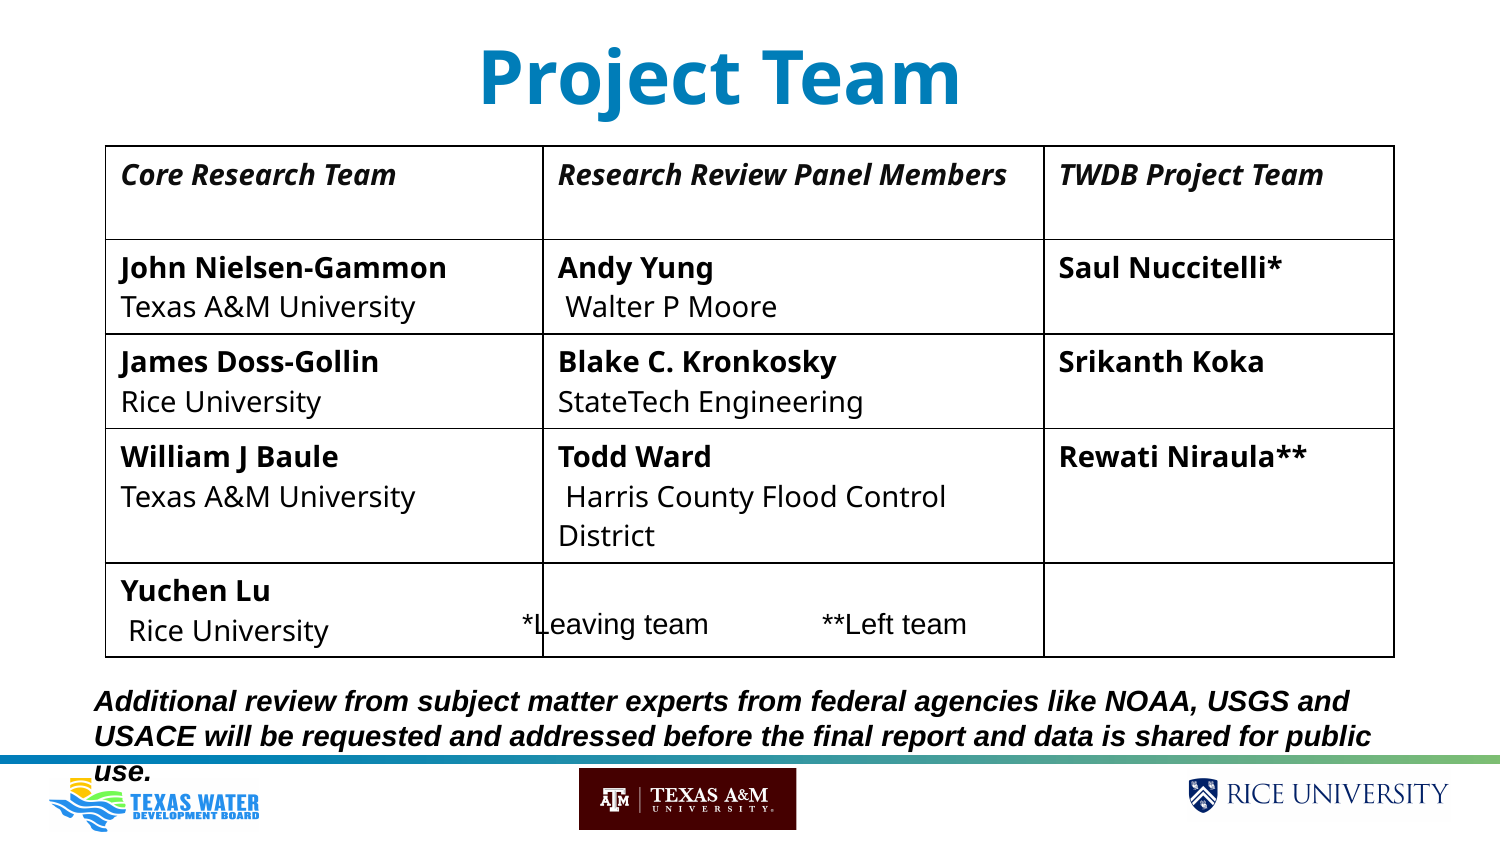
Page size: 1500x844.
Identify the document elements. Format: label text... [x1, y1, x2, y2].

table_cell [544, 564, 1043, 656]
table_cell Yuchen Lu Rice University [106, 564, 542, 656]
table_header TWDB Project Team [1045, 147, 1393, 239]
table_cell Rewati Niraula** [1045, 429, 1393, 562]
table_header Research Review Panel Members [544, 147, 1043, 239]
text_box Additional review from subject matter experts from federal agencies like NOAA, USGS and USACE will be requested and addressed before the final report and data is shared for public use. [79, 674, 1451, 795]
picture [1187, 767, 1451, 822]
table_cell Blake C. Kronkosky StateTech Engineering [544, 335, 1043, 428]
table_cell Saul Nuccitelli* [1045, 240, 1393, 333]
table_cell Andy Yung Walter P Moore [544, 240, 1043, 333]
picture [1451, 755, 1500, 764]
table_cell Todd Ward Harris County Flood Control District [544, 429, 1043, 562]
table_cell [1045, 564, 1393, 656]
table_header Core Research Team [106, 147, 542, 239]
picture [49, 778, 259, 832]
picture [578, 767, 797, 830]
text_box *Leaving team **Left team [507, 597, 993, 648]
text_box Project Team [7, 0, 1434, 150]
table_cell William J Baule Texas A&M University [106, 429, 542, 562]
table_cell James Doss-Gollin Rice University [106, 335, 542, 428]
table_cell John Nielsen-Gammon Texas A&M University [106, 240, 542, 333]
table_cell Srikanth Koka [1045, 335, 1393, 428]
